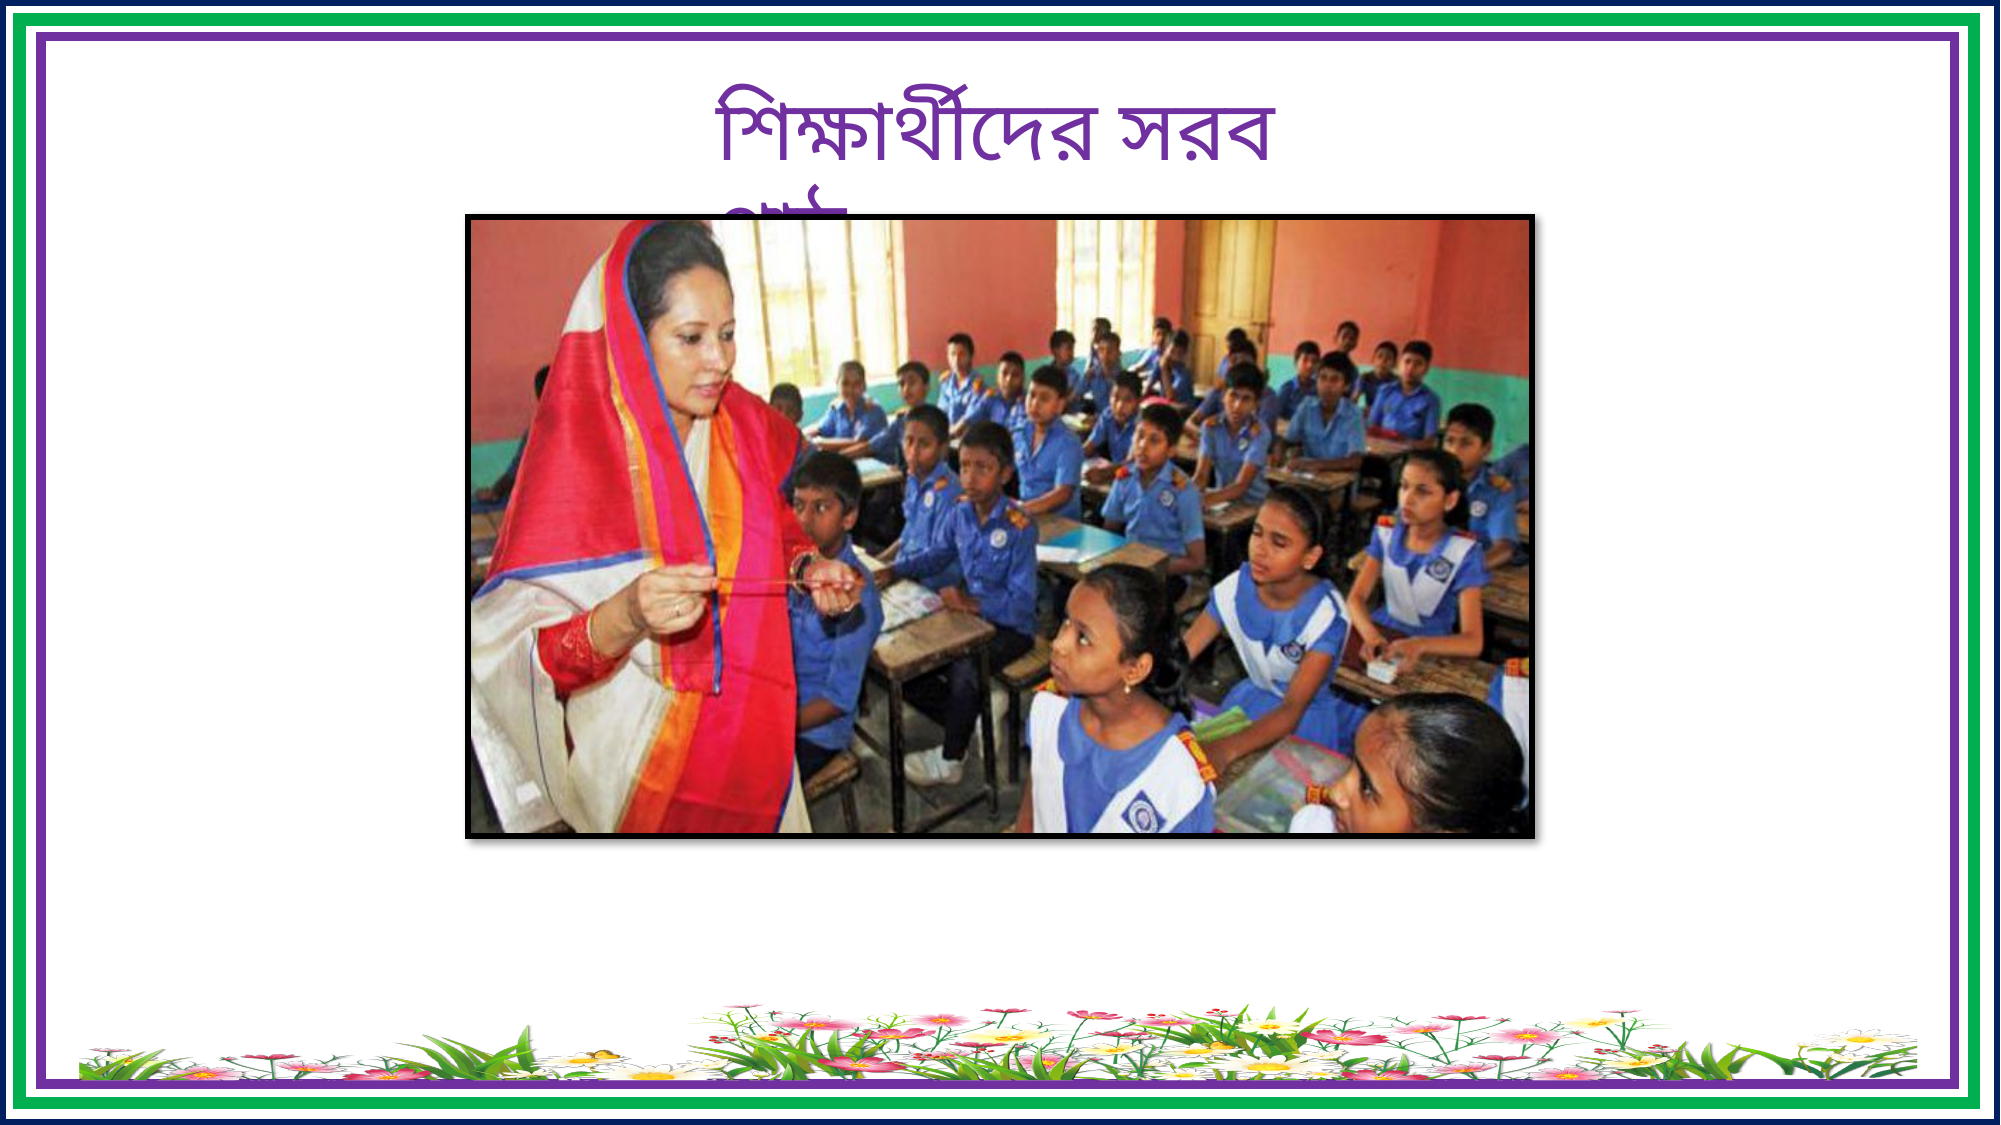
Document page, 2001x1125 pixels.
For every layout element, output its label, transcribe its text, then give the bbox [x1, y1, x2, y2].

text_box [0, 0, 2000, 1125]
text_box শিক্ষার্থীদের সরব পাঠ [701, 70, 1299, 212]
picture [41, 987, 1955, 1084]
text_box [18, 18, 1975, 1104]
picture [471, 220, 1529, 834]
text_box [40, 35, 1956, 1085]
